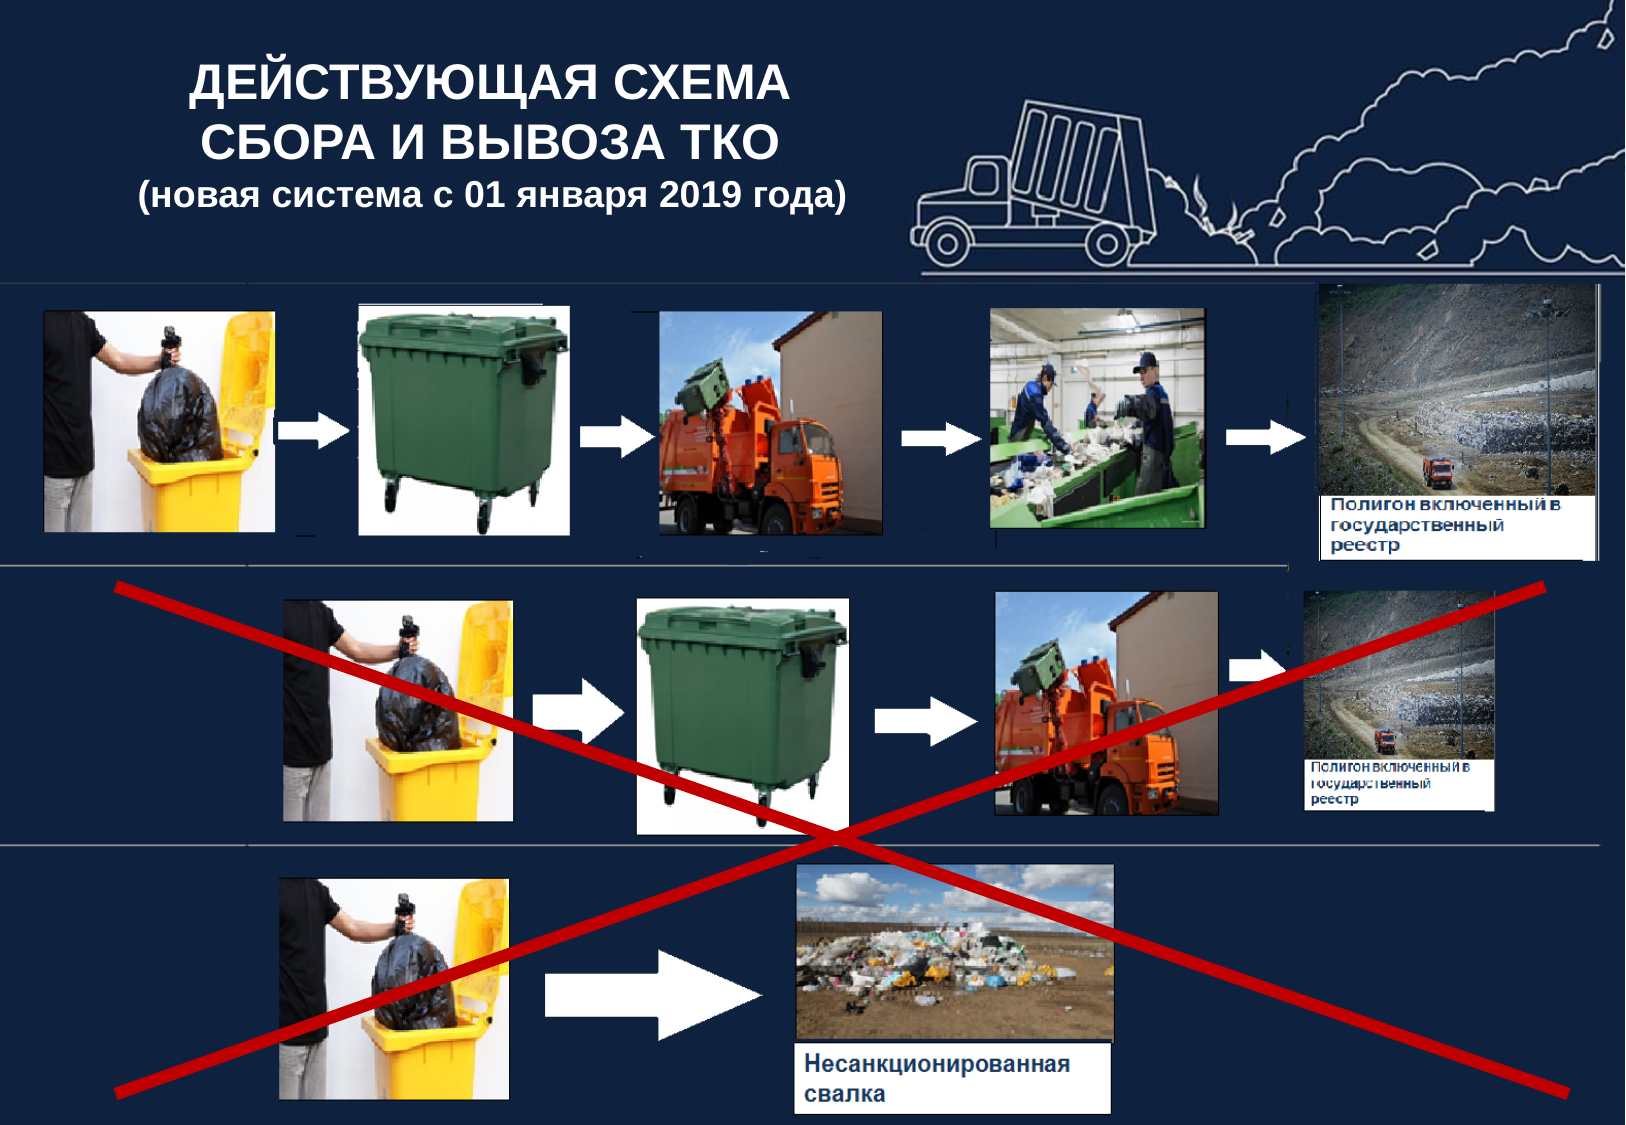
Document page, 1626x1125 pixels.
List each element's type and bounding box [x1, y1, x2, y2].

text_box [1546, 585, 1569, 1095]
picture [0, 0, 1626, 1125]
text_box [115, 585, 1546, 1095]
